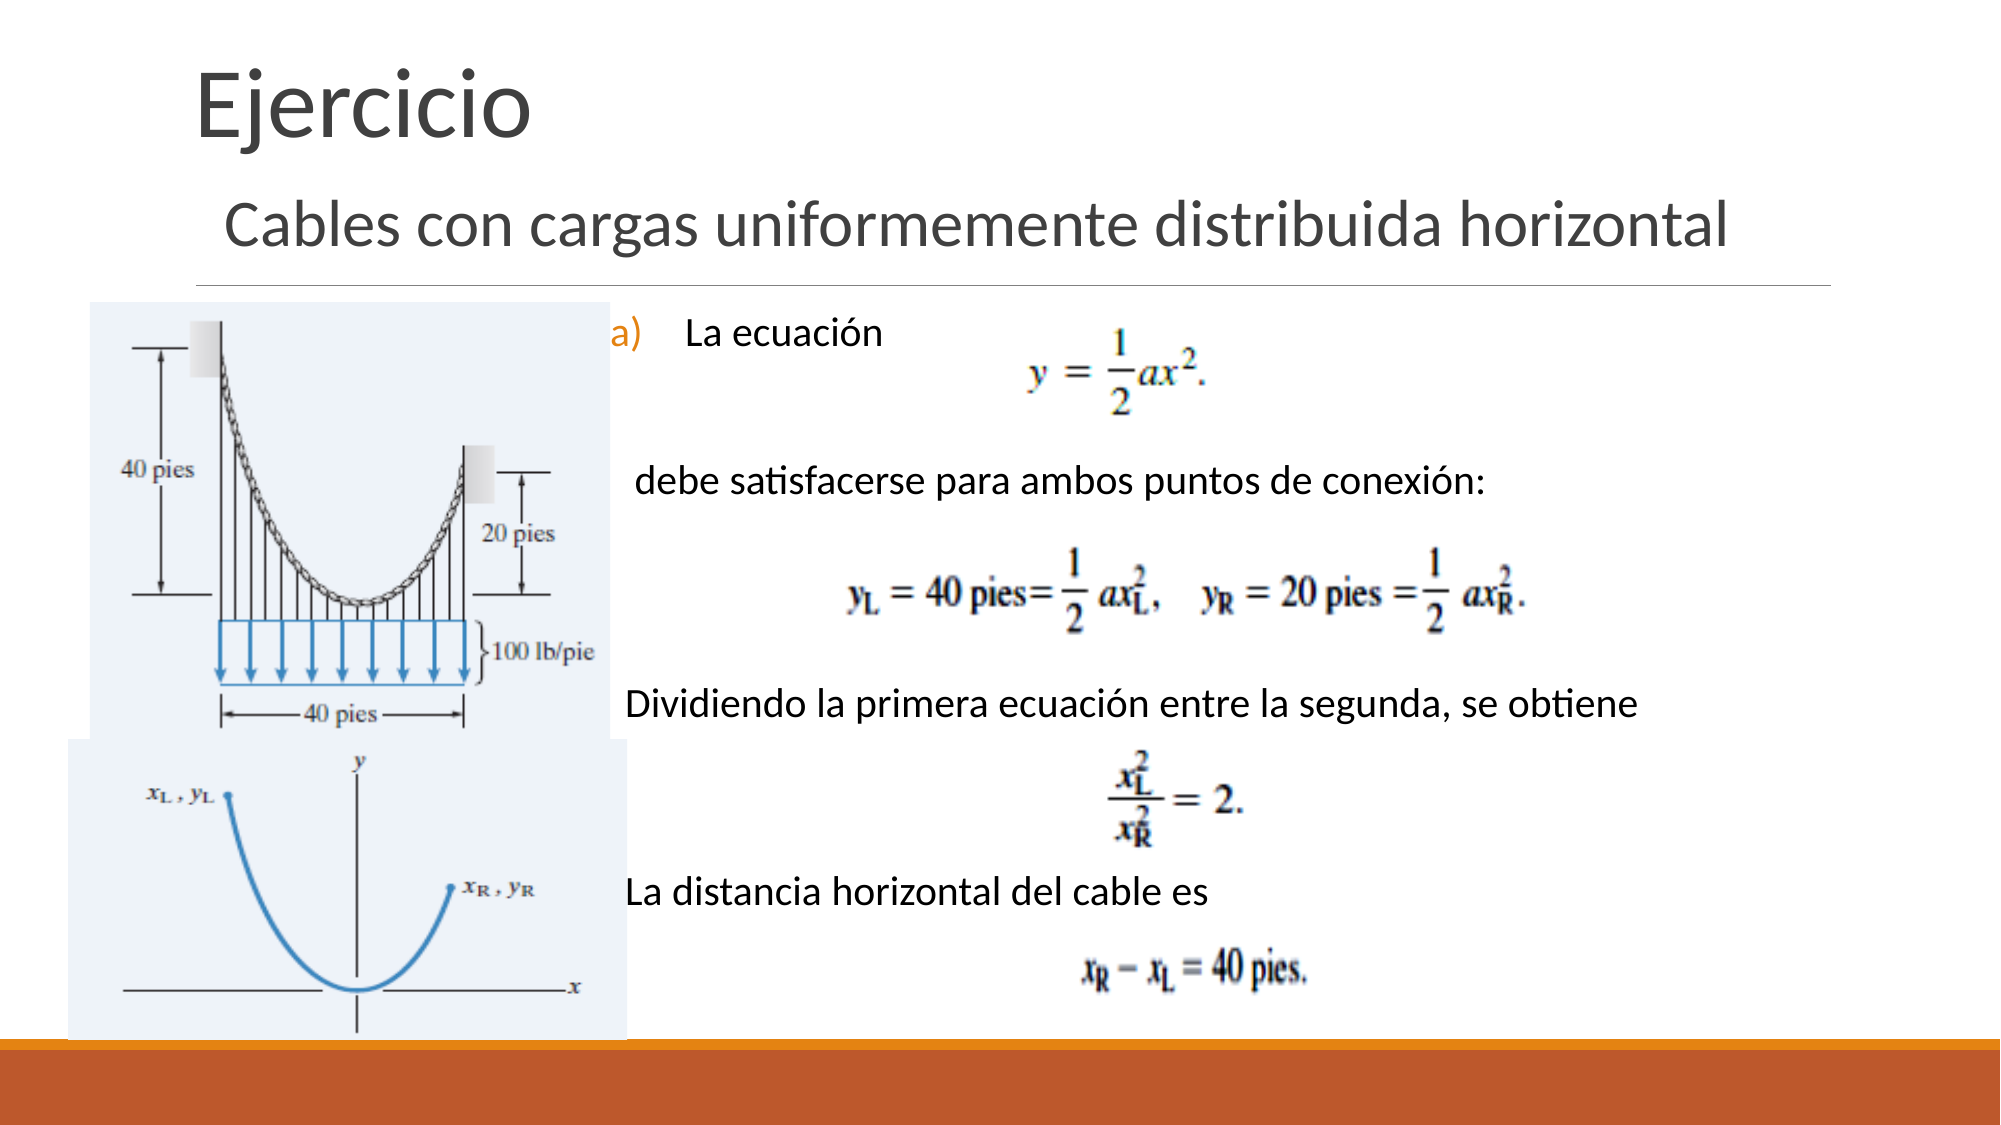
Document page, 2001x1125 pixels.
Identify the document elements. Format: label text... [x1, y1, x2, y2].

picture [1069, 939, 1321, 1007]
list La ecuación debe satisfacerse para ambos puntos de conexión: Dividiendo la primera ecuación entre la segunda, se obtiene La distancia horizontal del cable es [617, 302, 1830, 963]
picture [1000, 292, 1261, 450]
text_box Ejercicio Cables con cargas uniformemente distribuida horizontal [179, 21, 1830, 267]
picture [830, 539, 1537, 649]
picture [1097, 745, 1261, 853]
picture [67, 302, 628, 1040]
